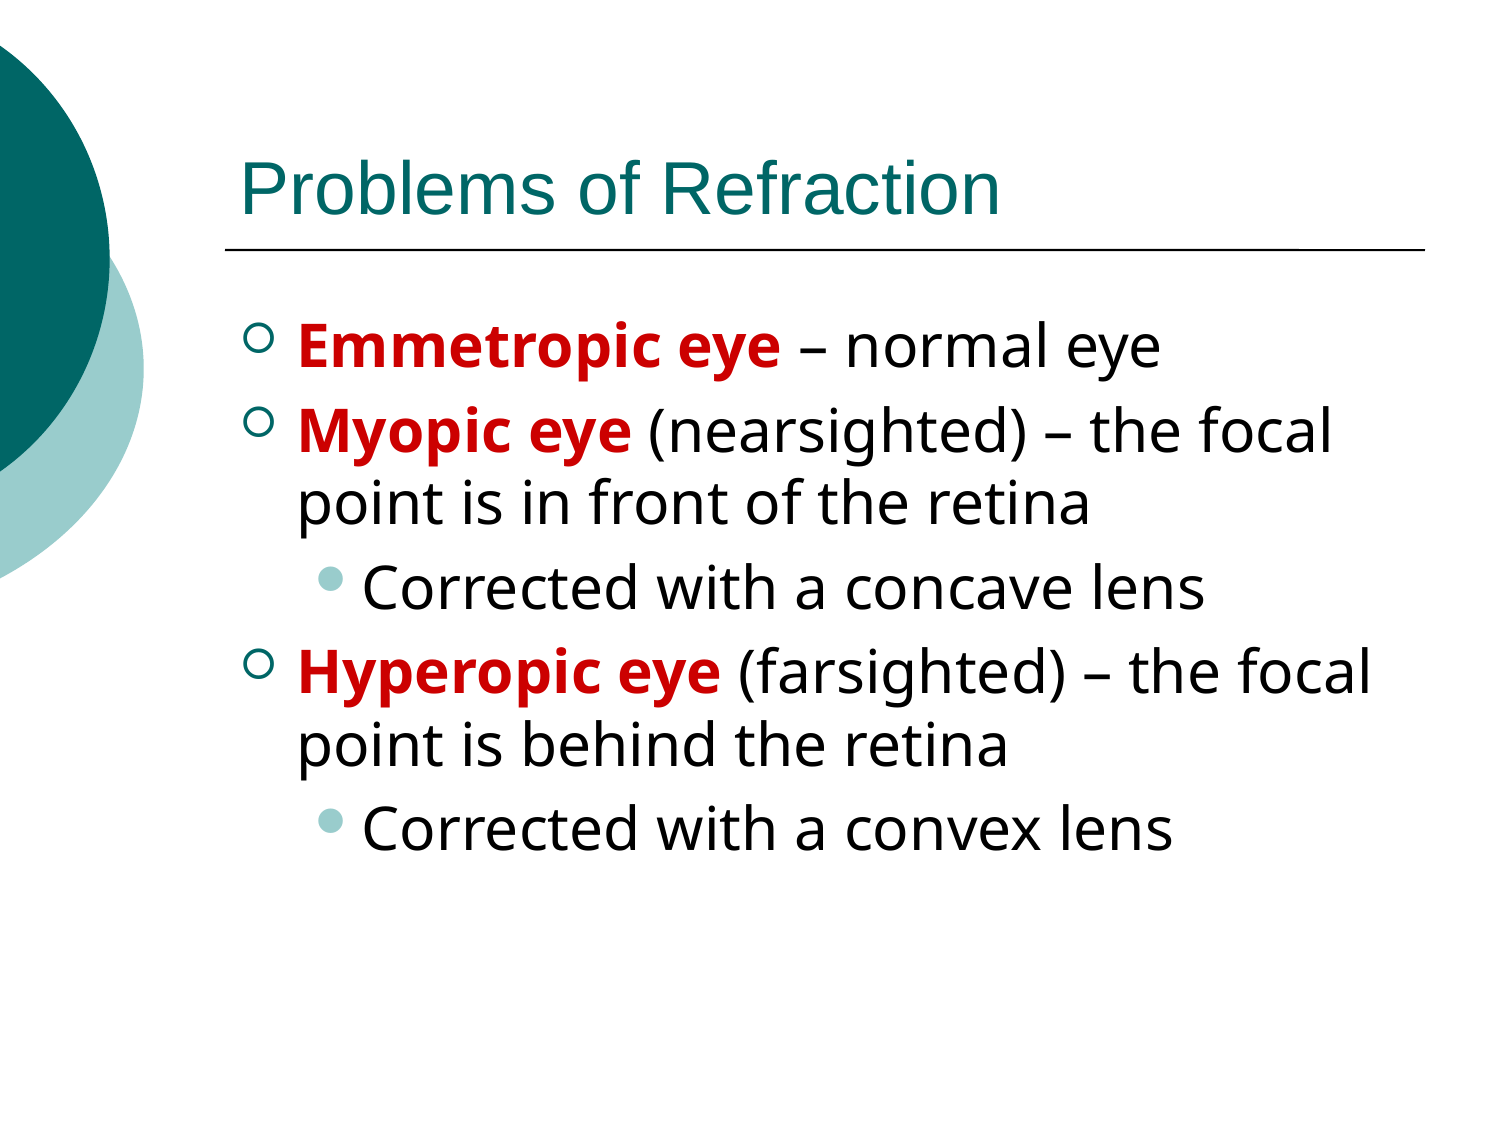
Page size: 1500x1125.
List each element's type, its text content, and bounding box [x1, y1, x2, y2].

list Emmetropic eye – normal eye Myopic eye (nearsighted) – the focal point is in front of the retina Corrected with a concave lens Hyperopic eye (farsighted) – the focal point is behind the retina Corrected with a convex lens [224, 299, 1425, 975]
title Problems of Refraction [224, 49, 1425, 238]
